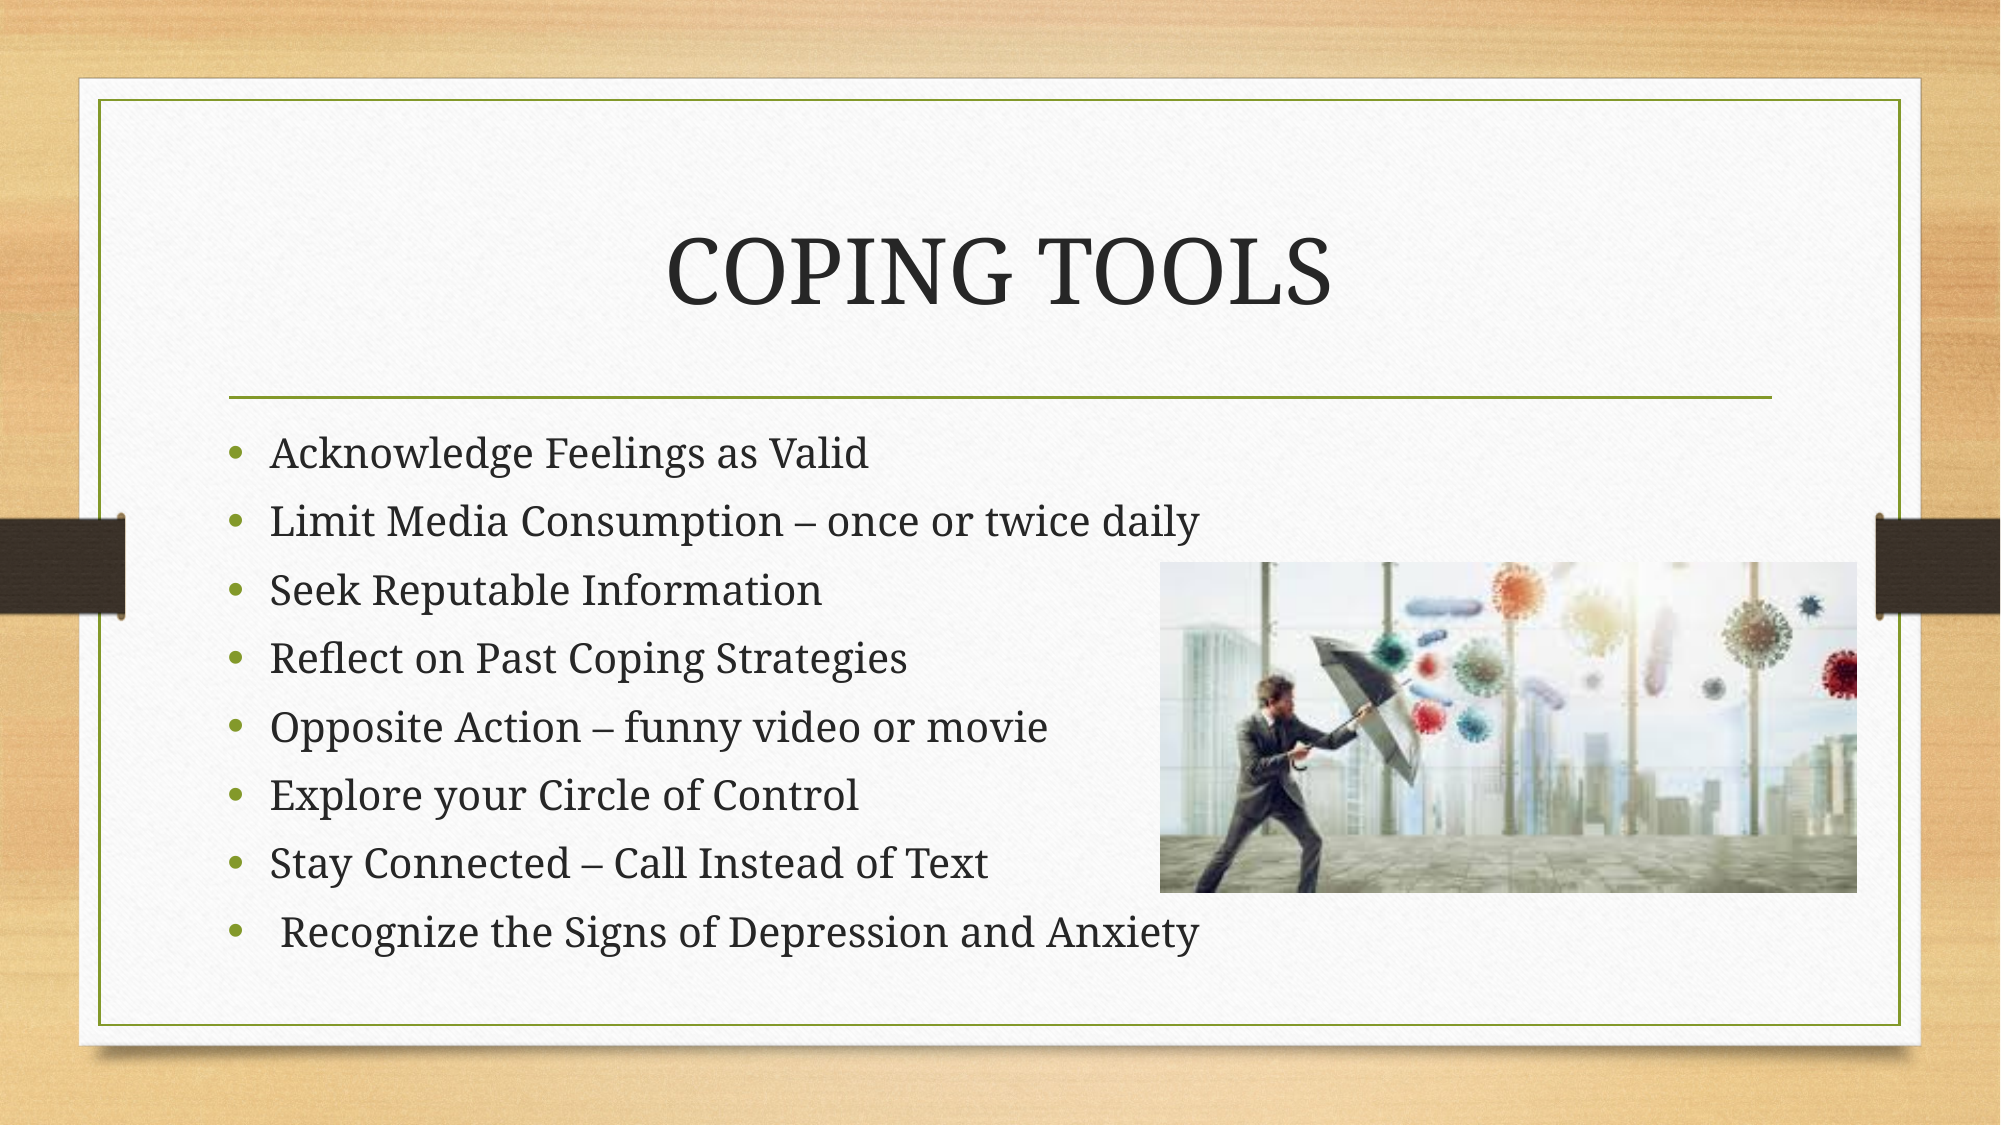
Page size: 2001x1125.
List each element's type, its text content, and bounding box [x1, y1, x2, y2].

list Acknowledge Feelings as Valid Limit Media Consumption – once or twice daily Seek Reputable Information Reflect on Past Coping Strategies Opposite Action – funny video or movie Explore your Circle of Control Stay Connected – Call Instead of Text Recognize the Signs of Depression and Anxiety [212, 419, 1788, 964]
picture [0, 0, 2001, 1125]
title COPING TOOLS [212, 161, 1788, 375]
